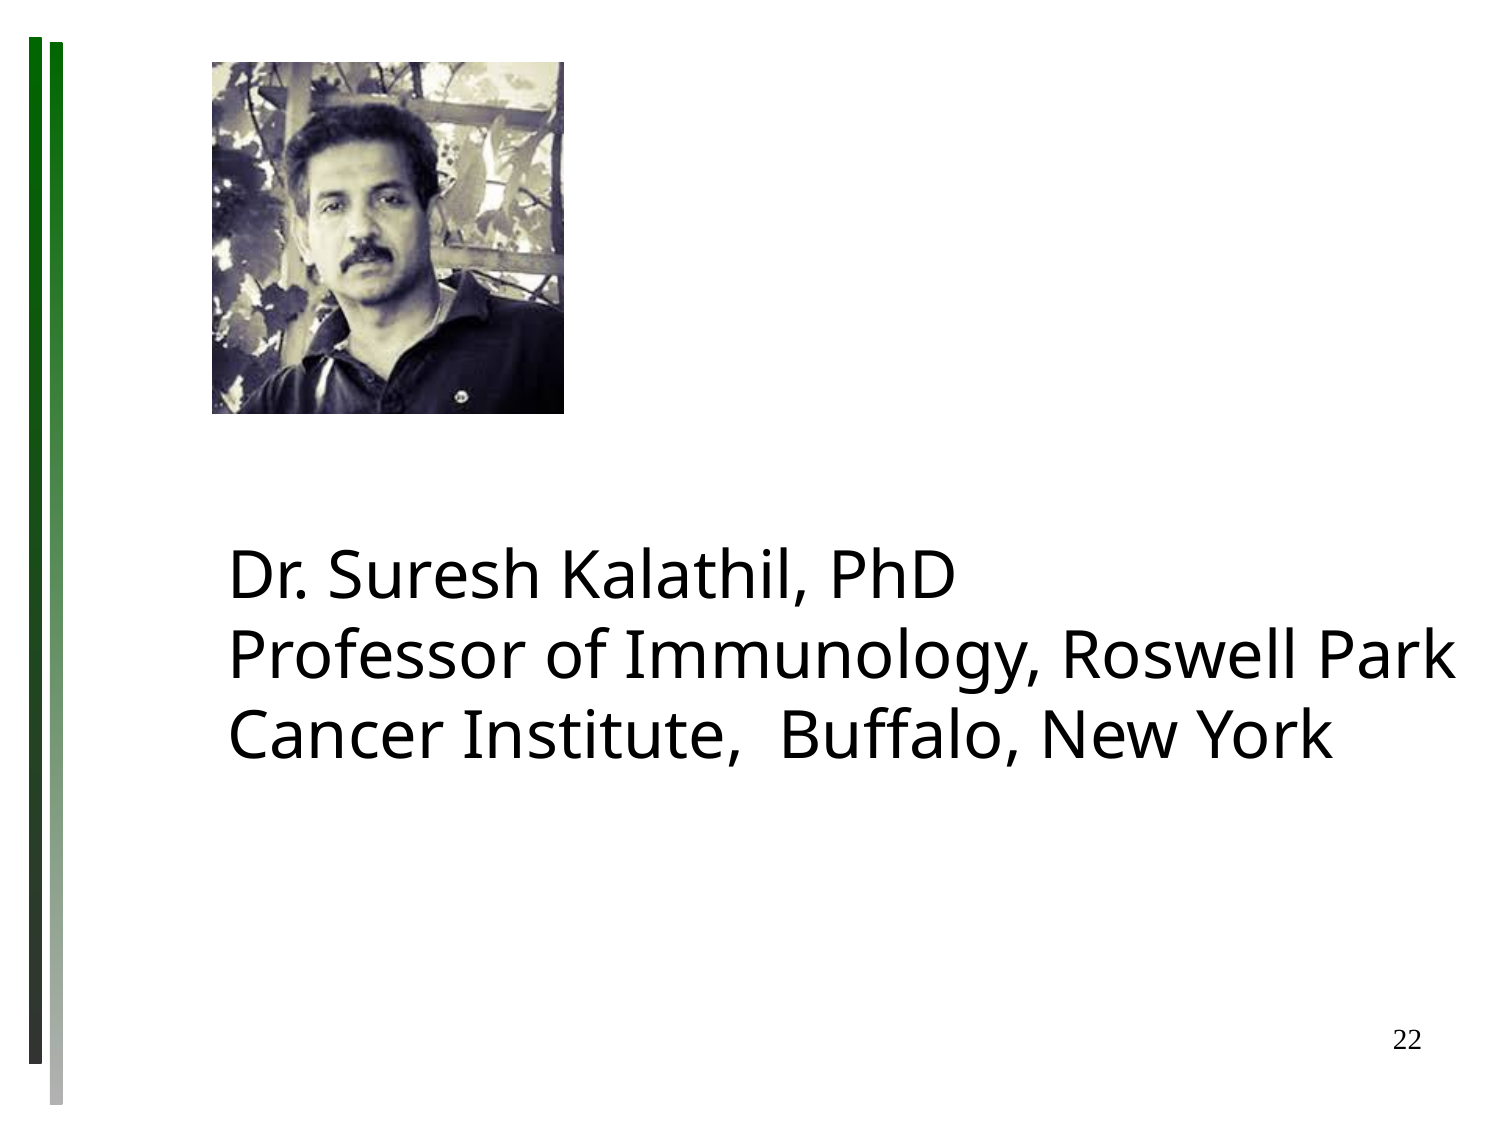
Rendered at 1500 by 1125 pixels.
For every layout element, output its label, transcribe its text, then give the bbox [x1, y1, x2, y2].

text_box Dr. Suresh Kalathil, PhD Professor of Immunology, Roswell Park Cancer Institute, Buffalo, New York [212, 524, 1475, 860]
slide_number 22 [1124, 987, 1438, 1063]
picture [212, 62, 565, 415]
